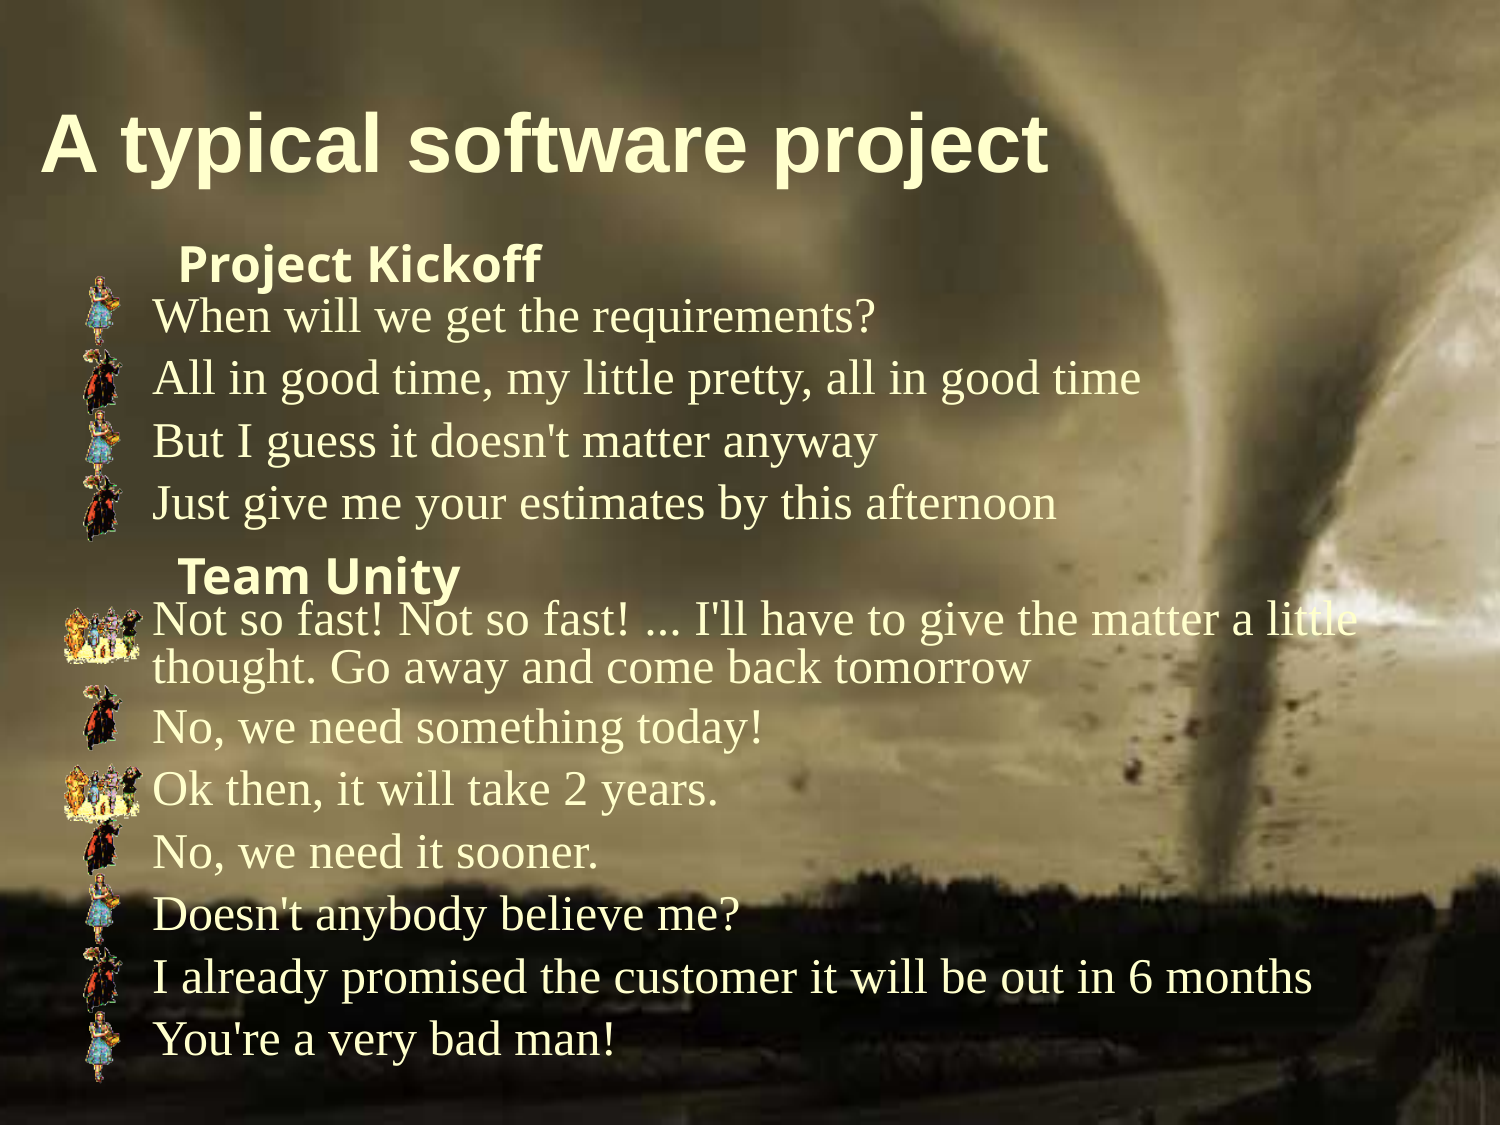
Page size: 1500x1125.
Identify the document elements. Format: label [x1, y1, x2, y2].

text_box [81, 337, 1201, 399]
text_box [81, 935, 1351, 1016]
text_box [62, 748, 1201, 824]
text_box [62, 589, 1413, 701]
text_box [81, 710, 1201, 748]
text_box [81, 893, 1201, 935]
text_box [81, 1023, 1201, 1088]
picture [0, 0, 1500, 1125]
text_box [81, 399, 1201, 461]
text_box [81, 831, 1201, 887]
text_box [81, 462, 1201, 544]
text_box [82, 274, 901, 335]
